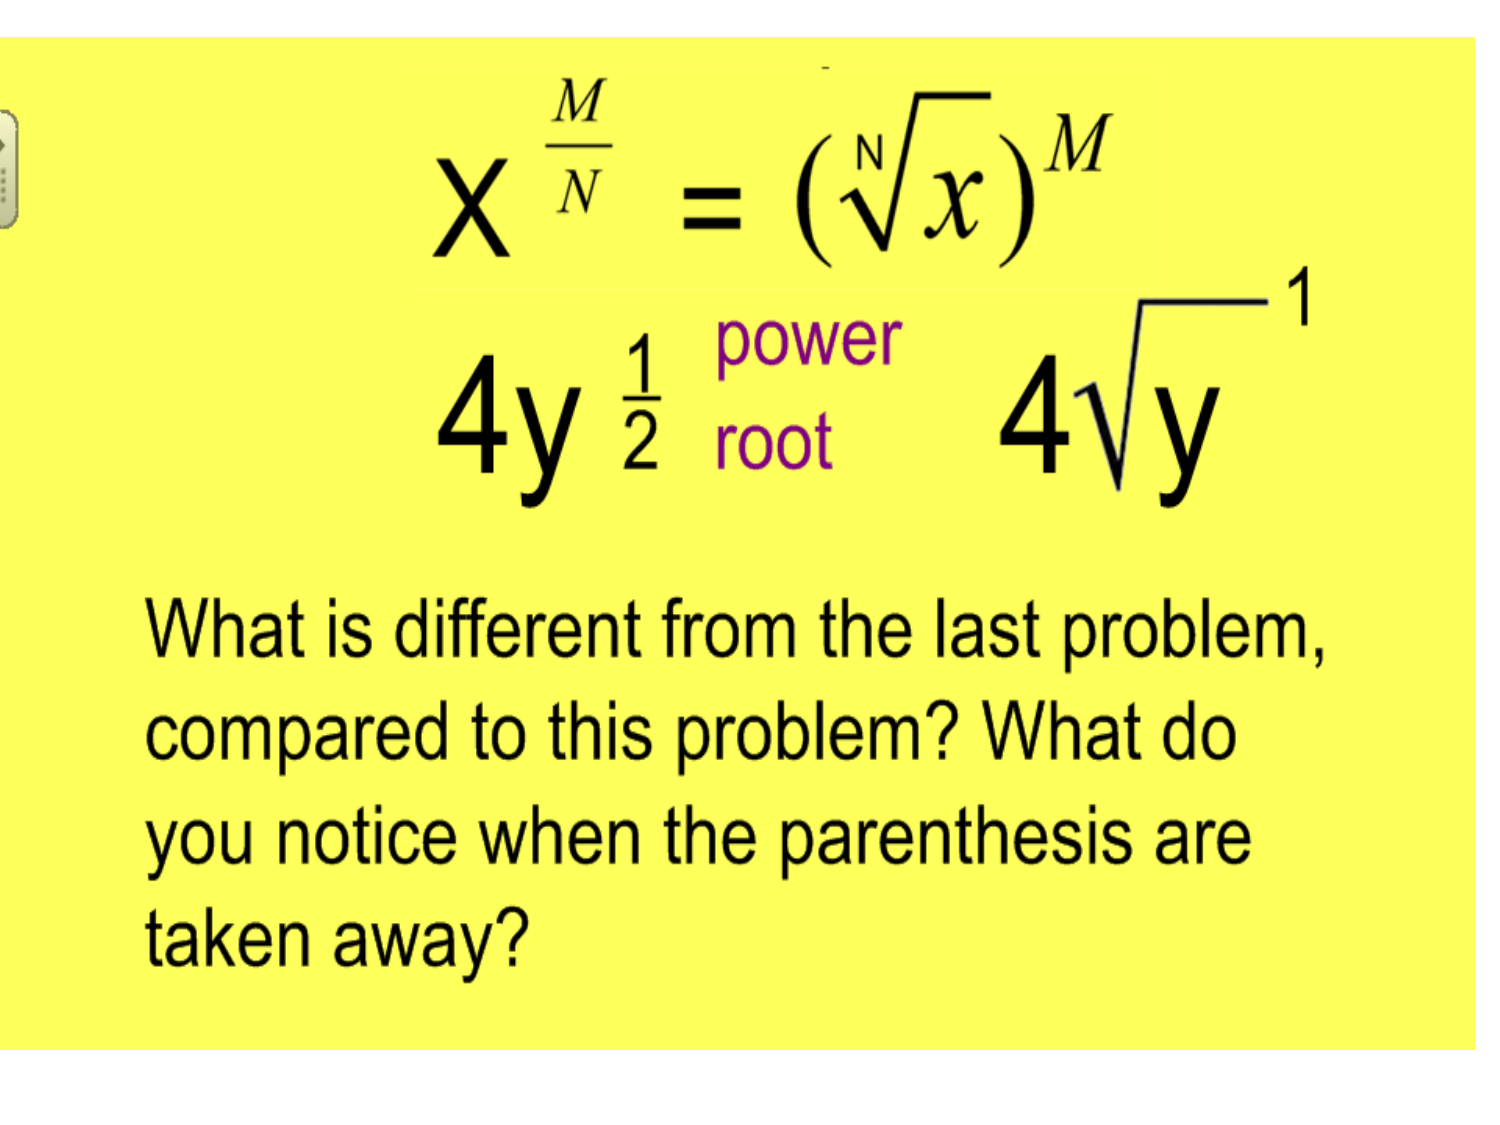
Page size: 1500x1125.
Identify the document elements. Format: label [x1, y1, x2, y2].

picture [0, 37, 1476, 1051]
